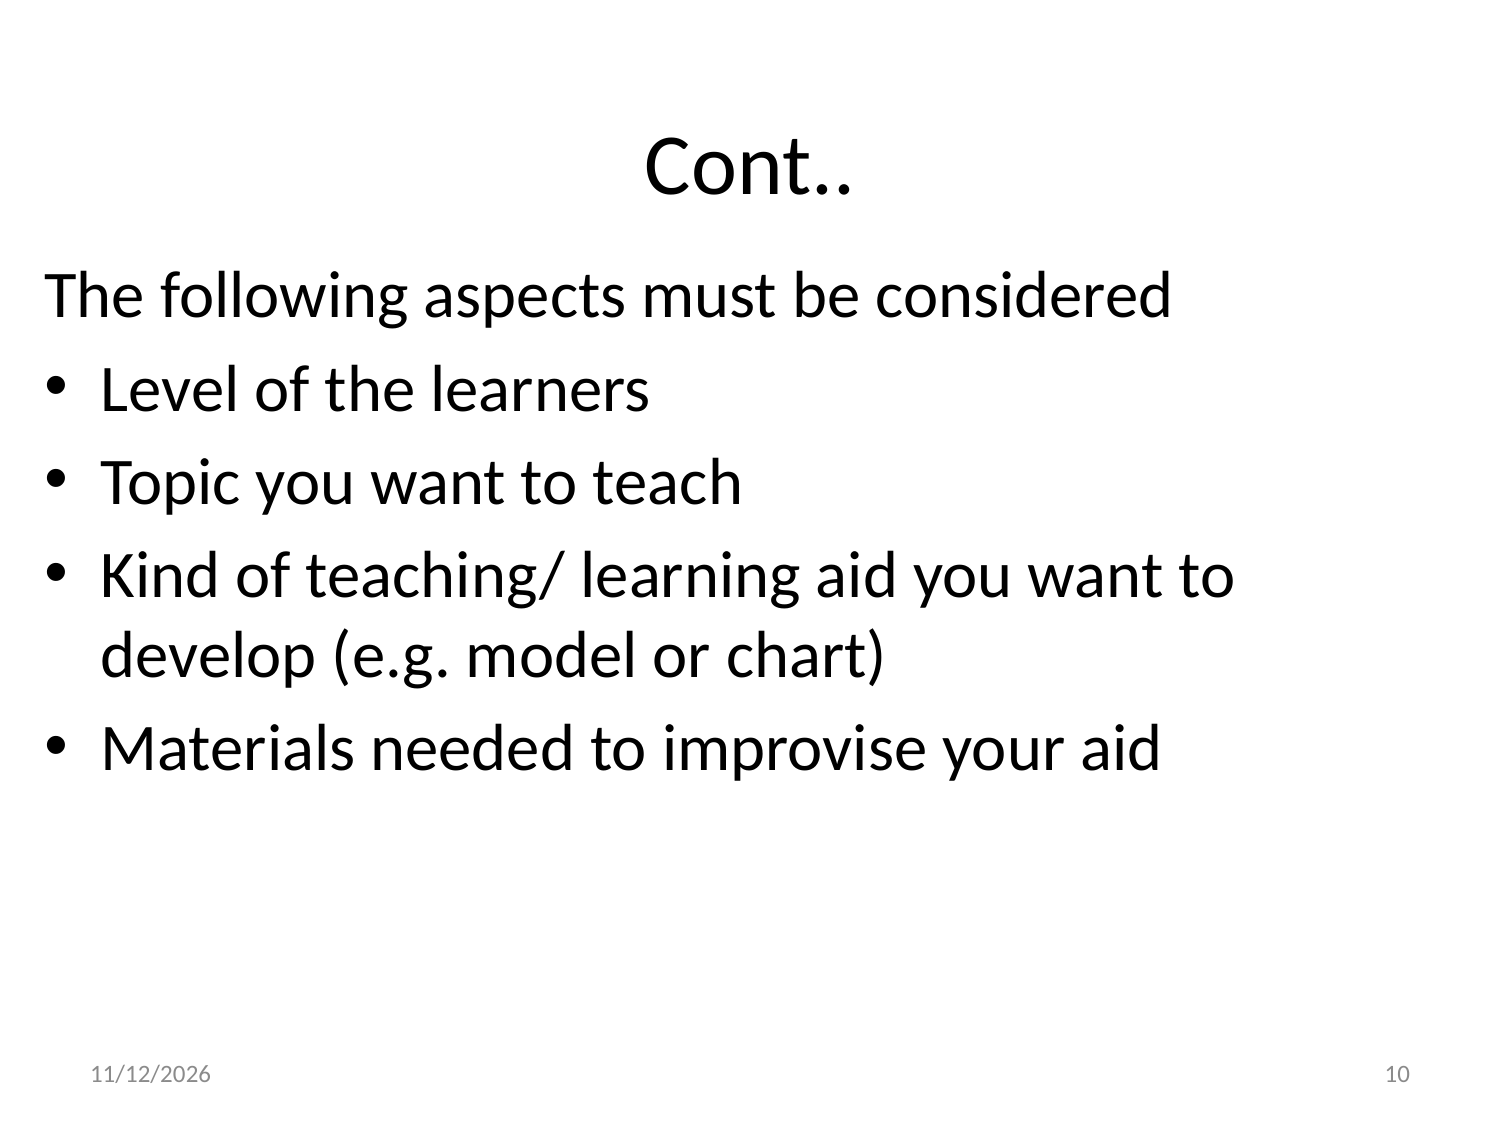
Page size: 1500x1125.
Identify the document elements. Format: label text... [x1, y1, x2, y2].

title Cont.. [112, 99, 1388, 220]
list The following aspects must be considered Level of the learners Topic you want to teach Kind of teaching/ learning aid you want to develop (e.g. model or chart) Materials needed to improvise your aid [29, 243, 1471, 1047]
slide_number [75, 1042, 425, 1103]
slide_number 10 [1074, 1042, 1425, 1103]
